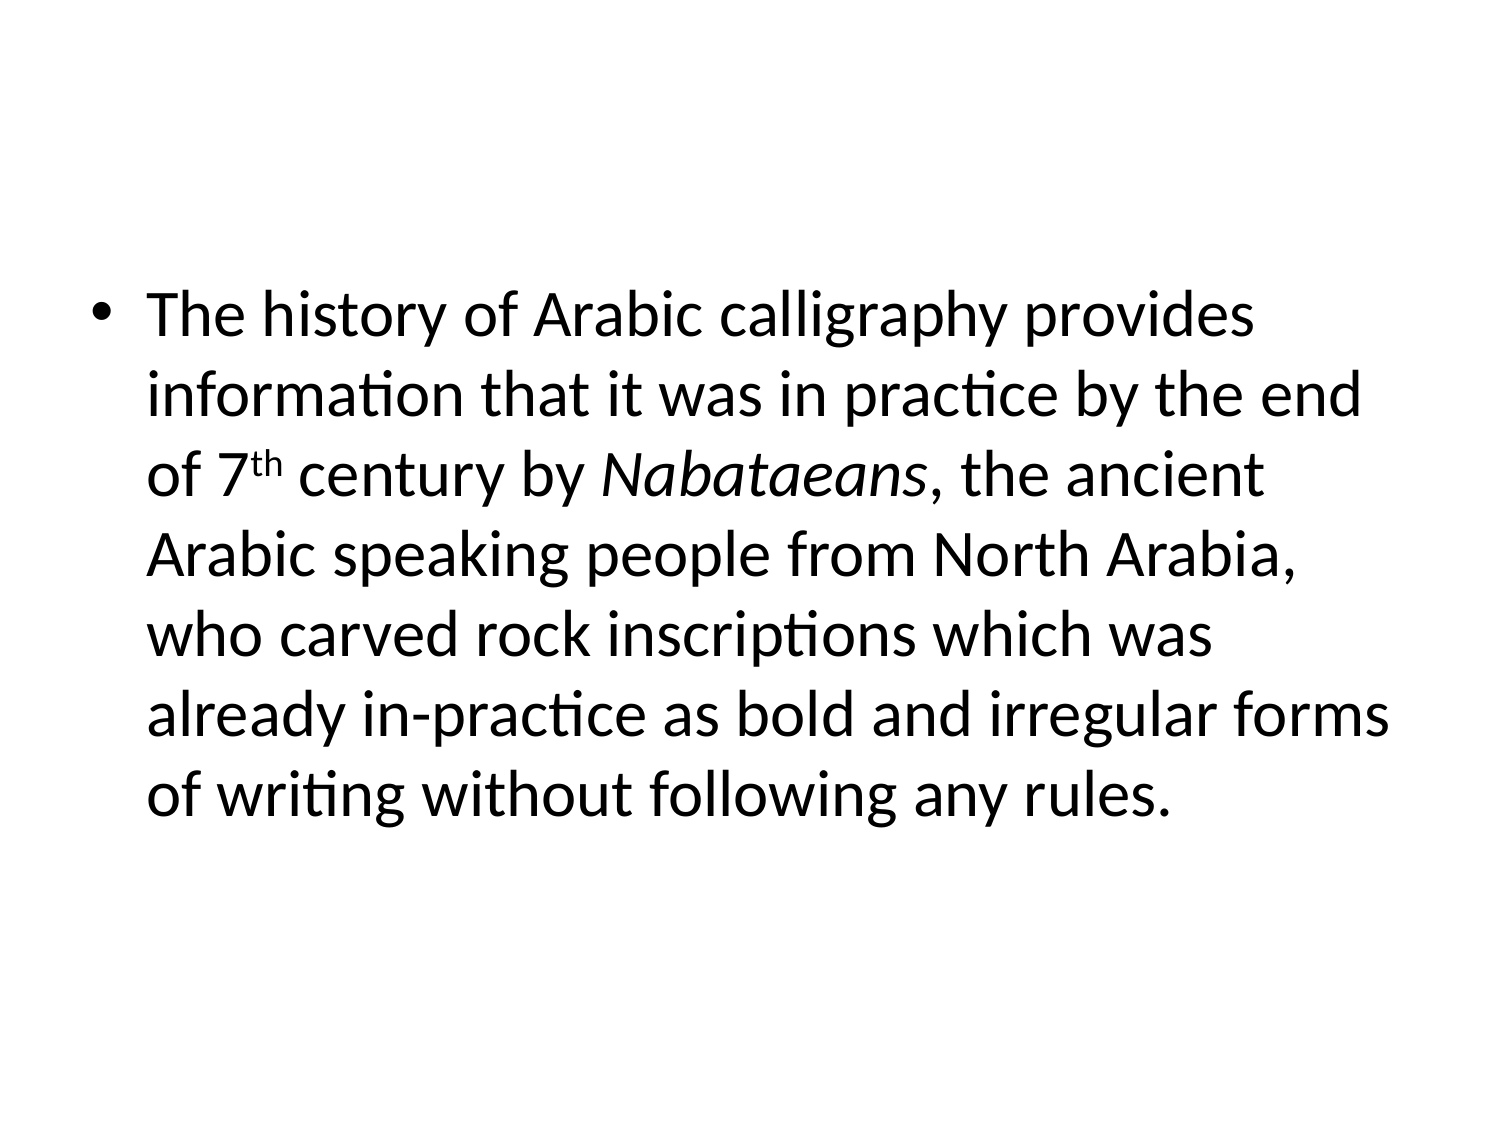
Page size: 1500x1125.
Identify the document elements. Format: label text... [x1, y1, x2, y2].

list The history of Arabic calligraphy provides information that it was in practice by the end of 7th century by Nabataeans, the ancient Arabic speaking people from North Arabia, who carved rock inscriptions which was already in-practice as bold and irregular forms of writing without following any rules. [75, 262, 1425, 1005]
